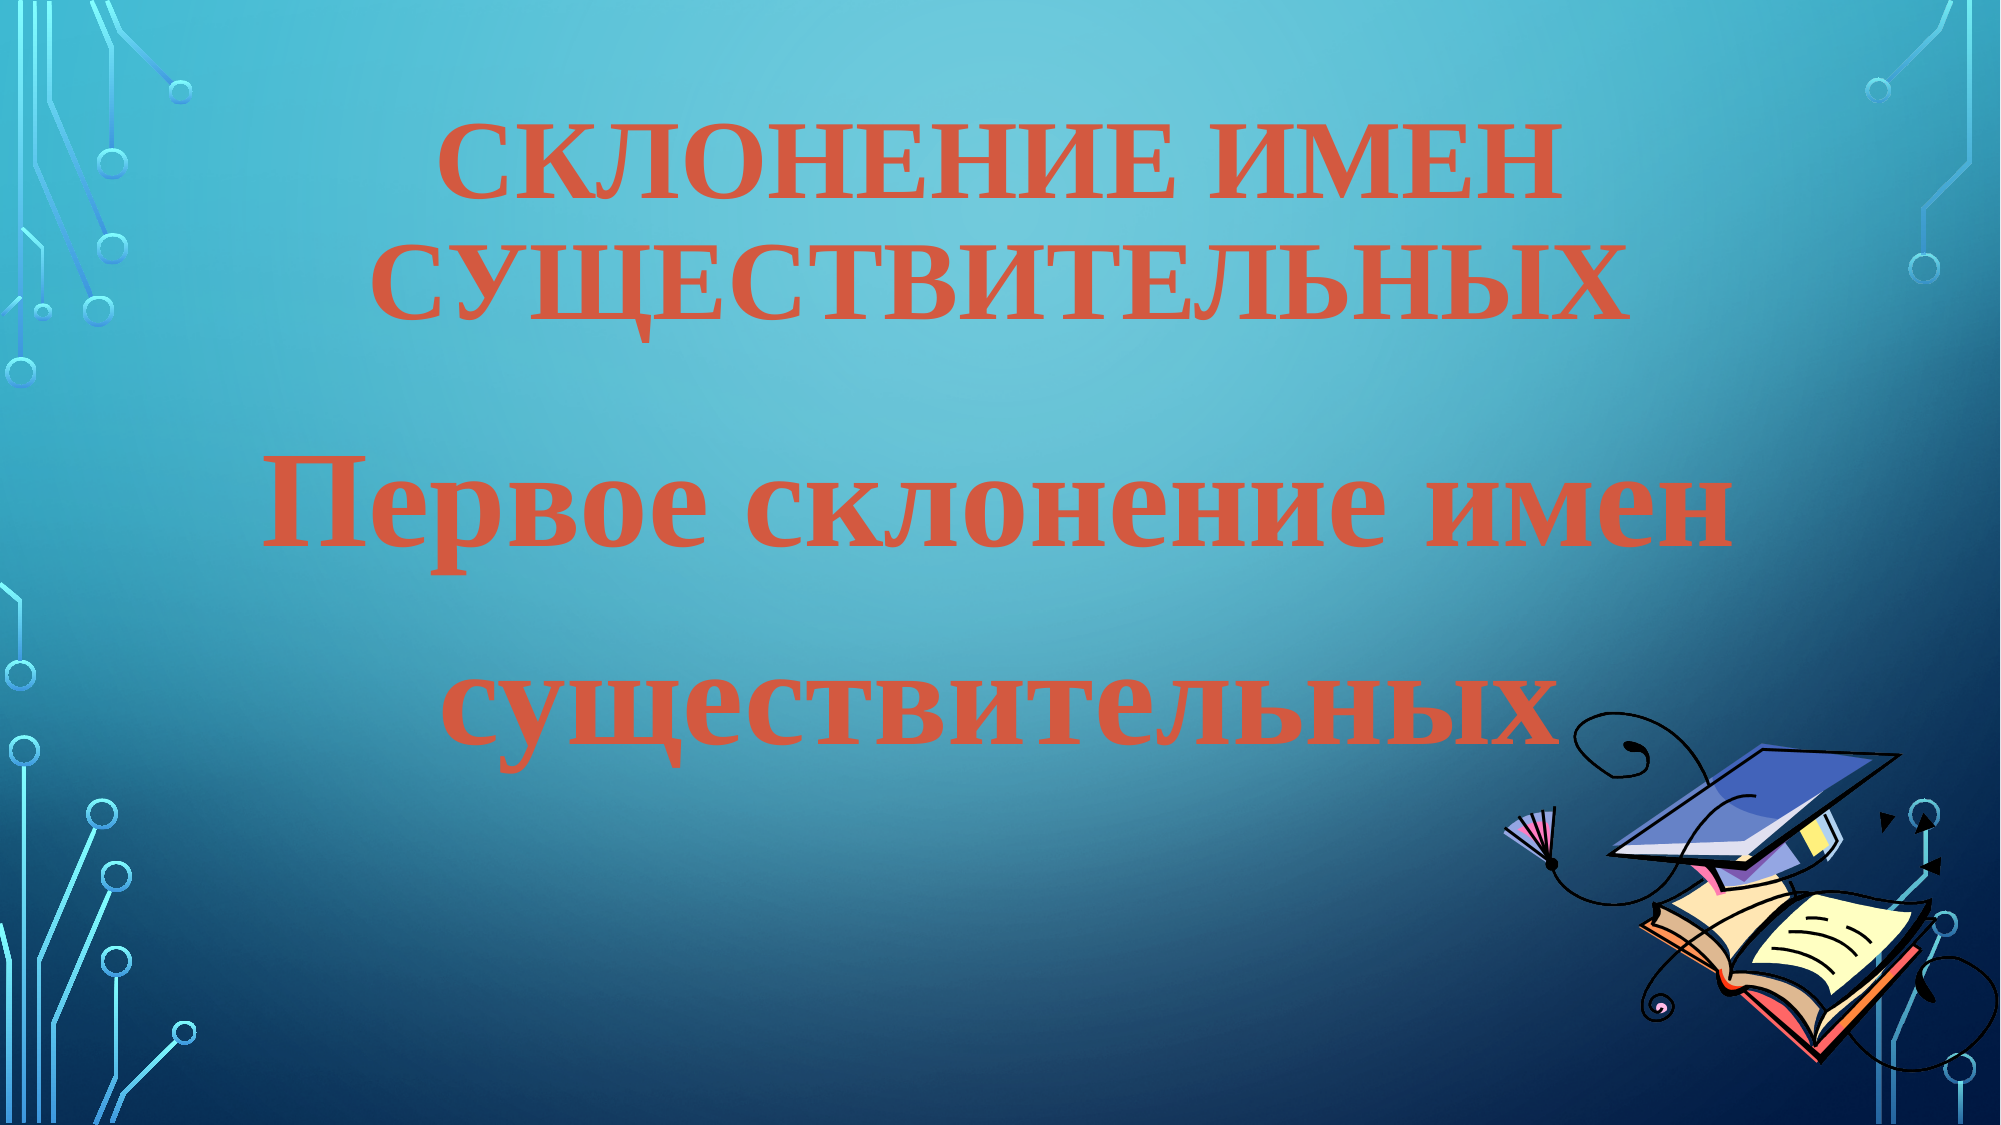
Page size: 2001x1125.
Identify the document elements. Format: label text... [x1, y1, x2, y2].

list Первое склонение имен существительных [187, 369, 1813, 950]
title Склонение имен существительных [187, 101, 1813, 344]
picture [1502, 708, 2000, 1076]
